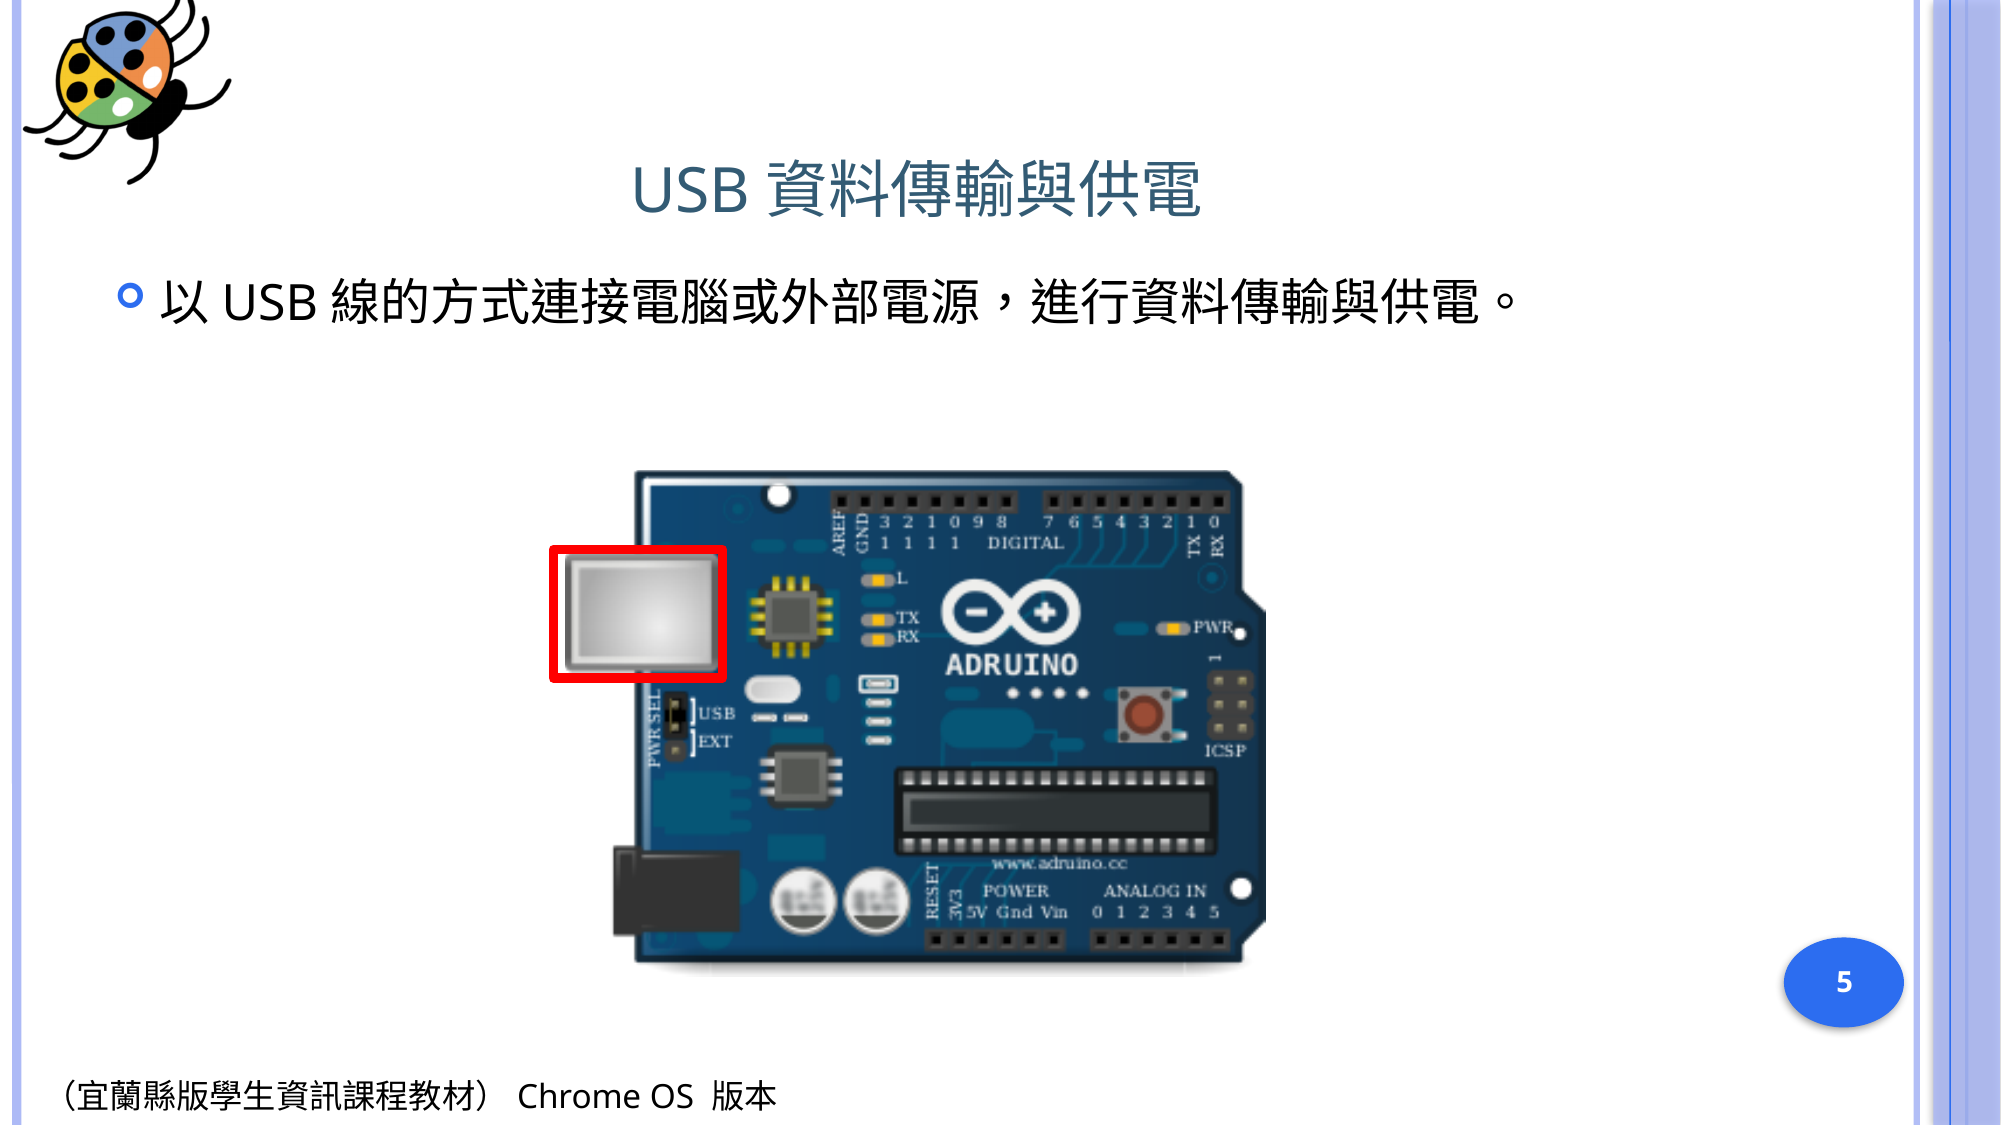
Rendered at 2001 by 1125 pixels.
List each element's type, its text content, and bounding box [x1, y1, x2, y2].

picture [565, 469, 1266, 977]
slide_number 5 [1777, 940, 1912, 1027]
text_box [551, 547, 559, 680]
picture [2, 0, 240, 205]
list 以USB線的方式連接電腦或外部電源，進行資料傳輸與供電。 [99, 262, 1734, 1062]
title USB資料傳輸與供電 [99, 45, 1734, 233]
